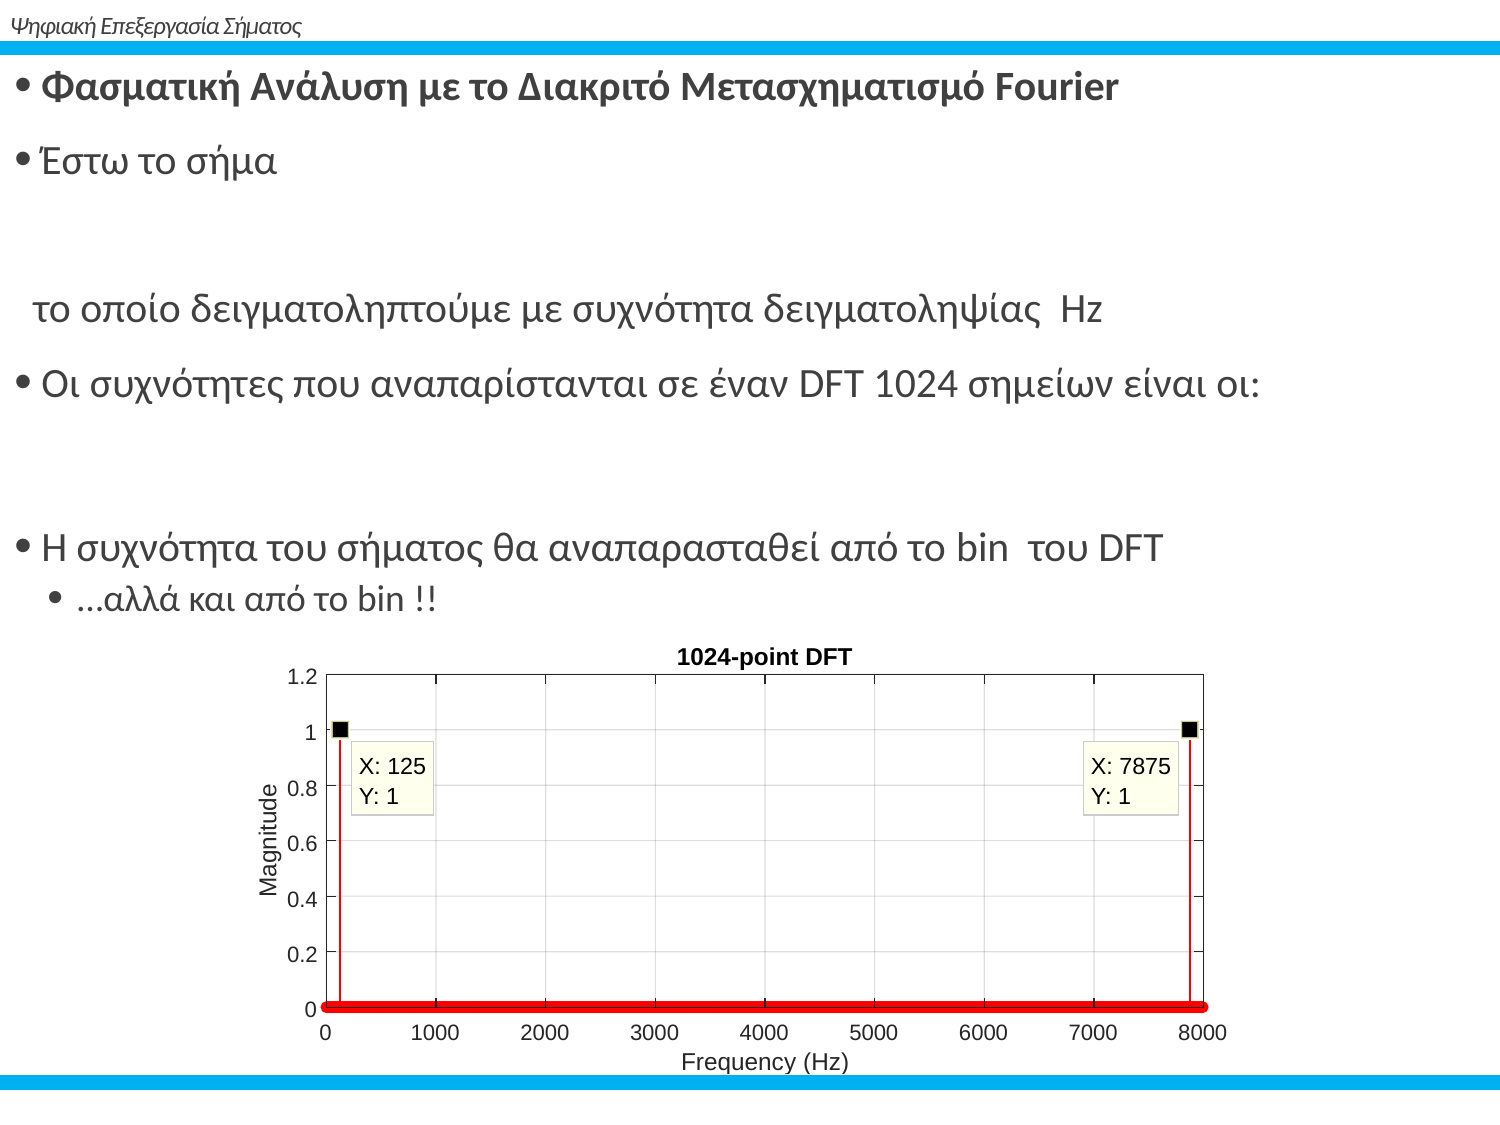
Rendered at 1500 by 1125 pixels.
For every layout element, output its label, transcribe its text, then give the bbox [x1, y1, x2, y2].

picture [245, 636, 1233, 1074]
title Ψηφιακή Επεξεργασία Σήματος [0, 19, 1484, 41]
text_box [0, 41, 1500, 55]
text_box [0, 1075, 1500, 1090]
